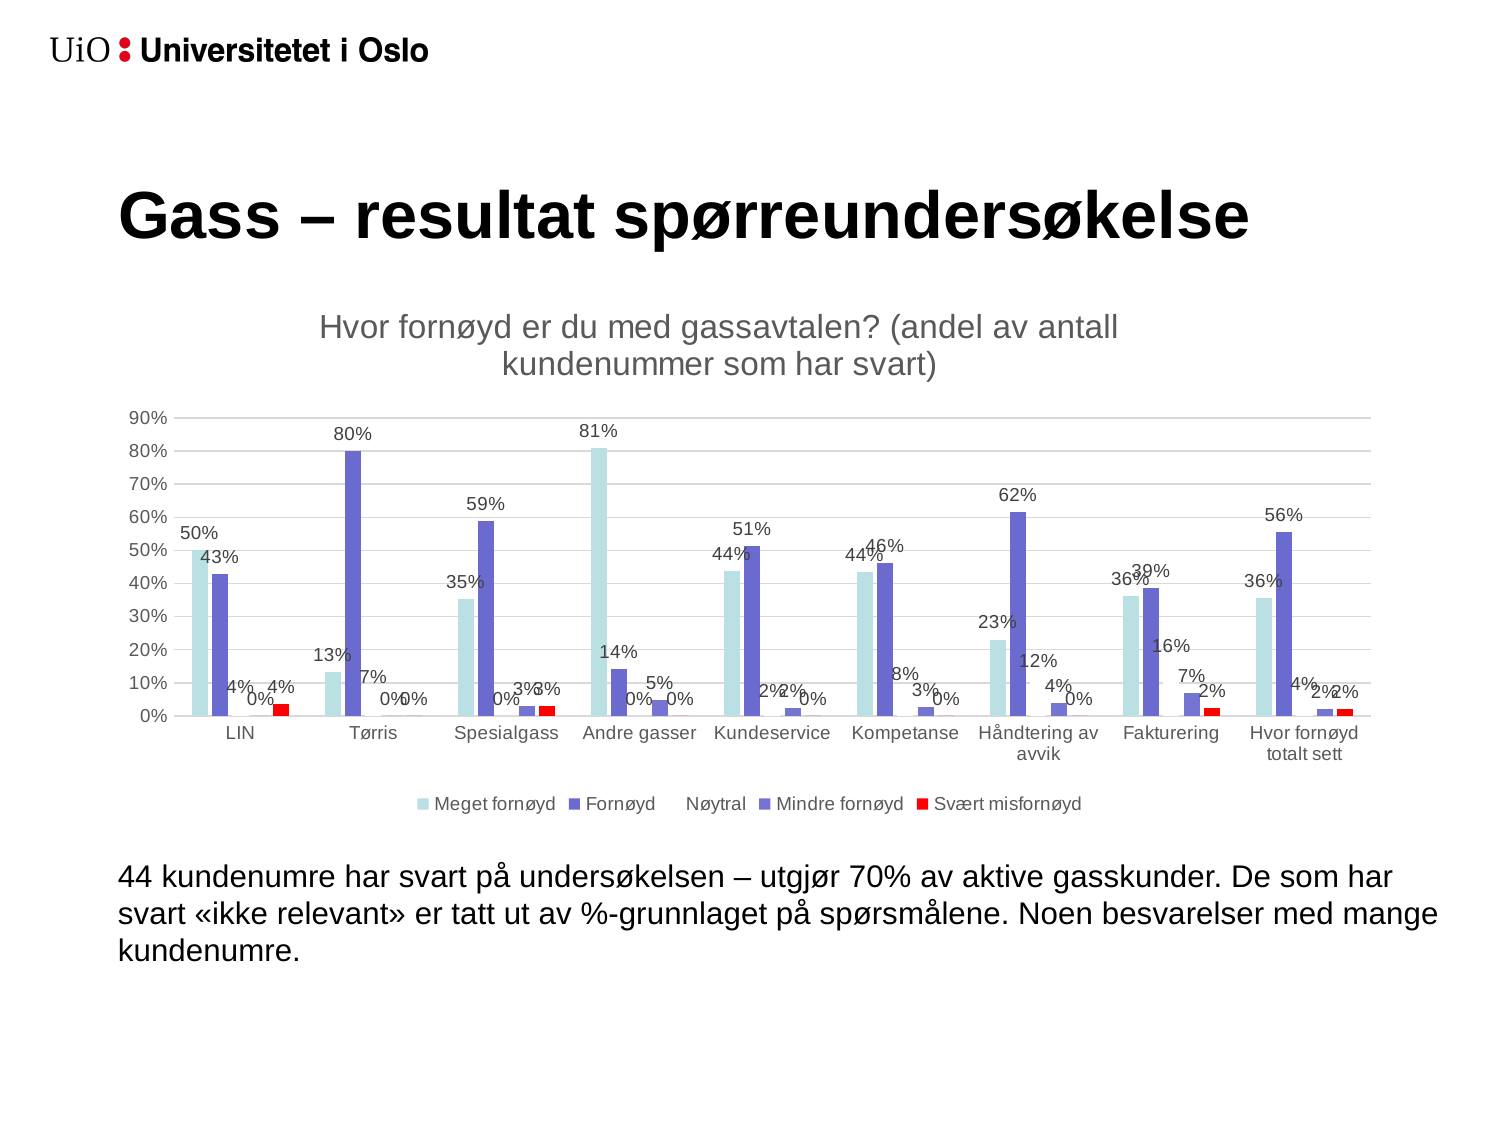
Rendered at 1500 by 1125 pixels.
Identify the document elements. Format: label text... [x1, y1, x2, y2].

title Gass – resultat spørreundersøkelse [102, 164, 1398, 259]
chart [102, 285, 1398, 822]
text_box 44 kundenumre har svart på undersøkelsen – utgjør 70% av aktive gasskunder. De som har svart «ikke relevant» er tatt ut av %-grunnlaget på spørsmålene. Noen besvarelser med mange kundenumre. [103, 848, 1457, 976]
picture [50, 37, 428, 62]
